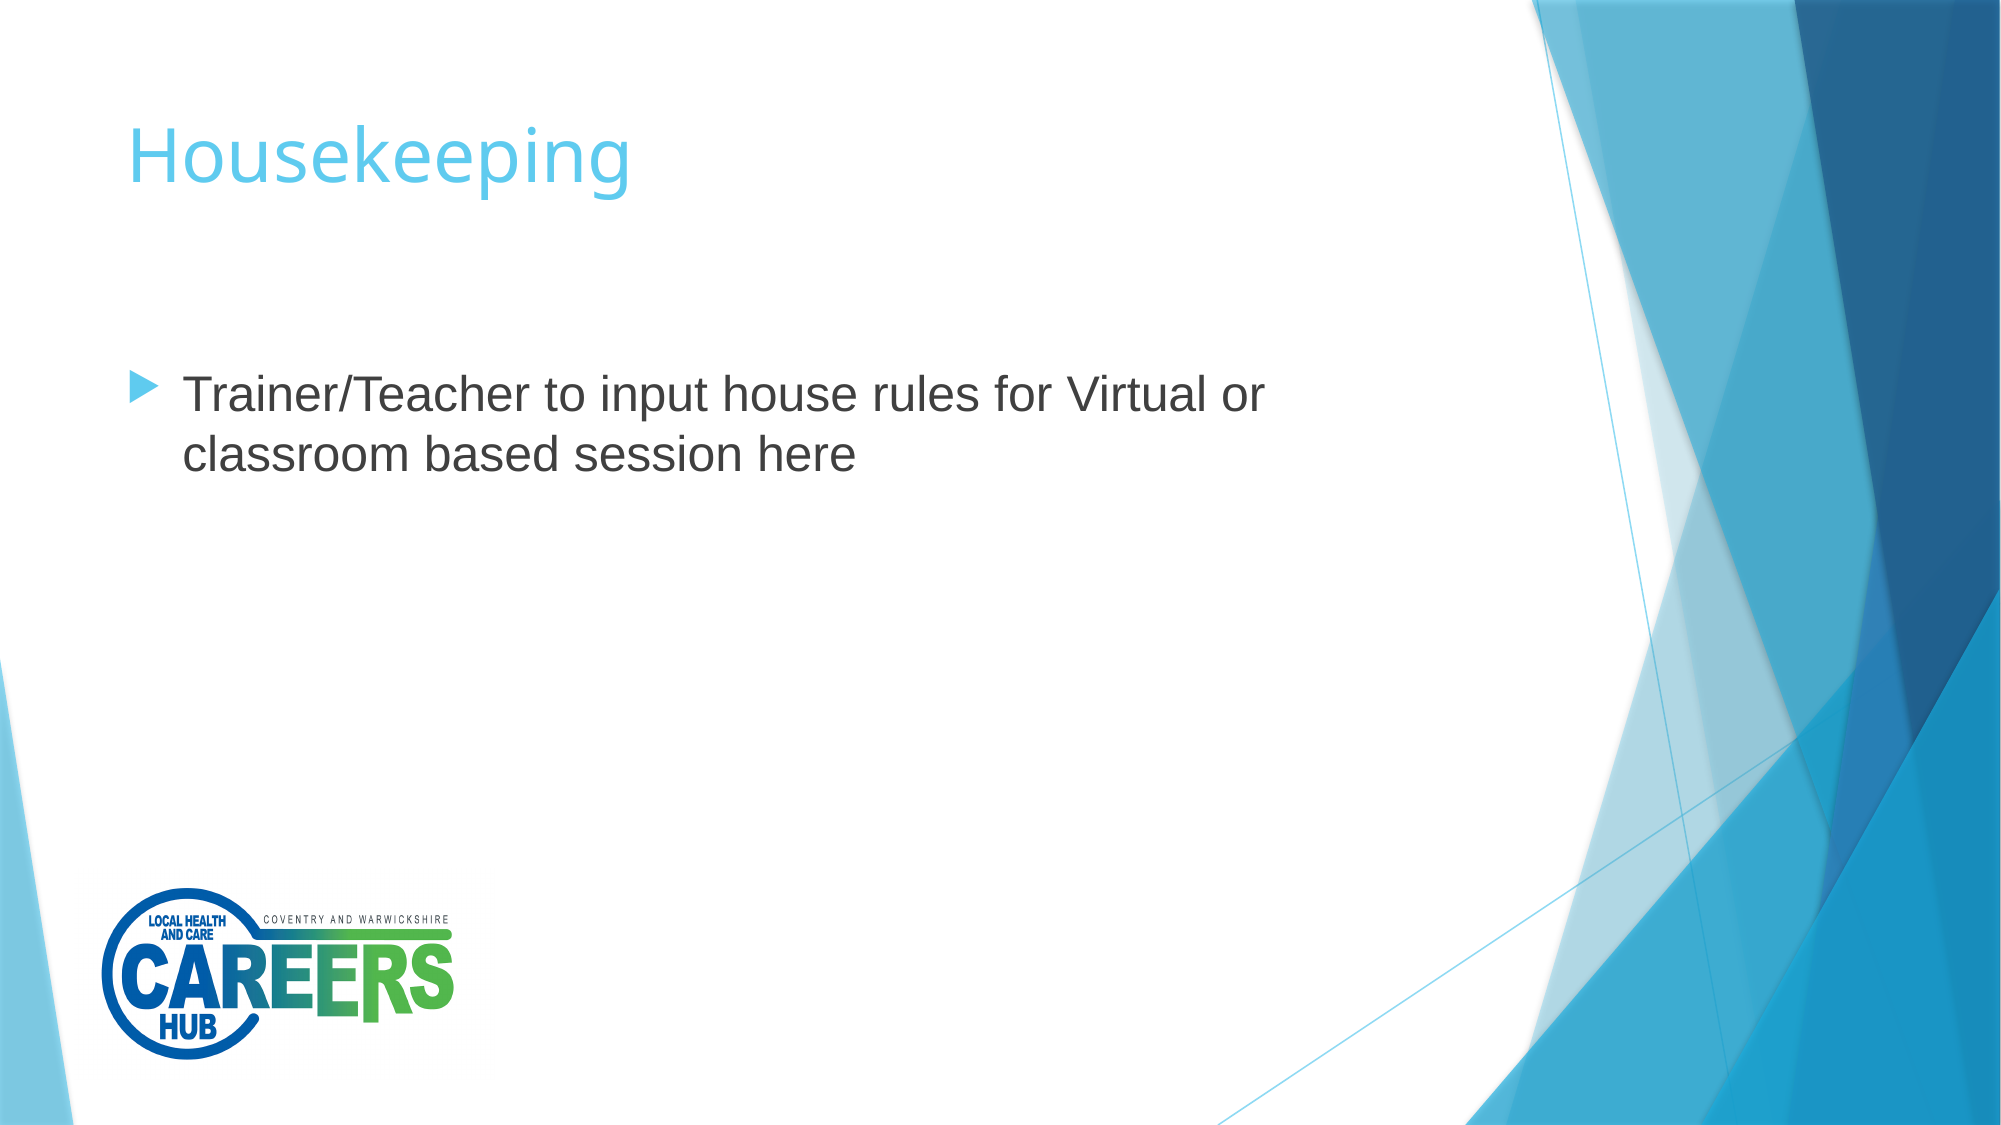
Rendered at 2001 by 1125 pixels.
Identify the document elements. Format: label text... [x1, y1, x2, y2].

title Housekeeping [111, 99, 1522, 317]
picture [73, 868, 496, 1081]
list Trainer/Teacher to input house rules for Virtual or classroom based session here [111, 354, 1522, 992]
